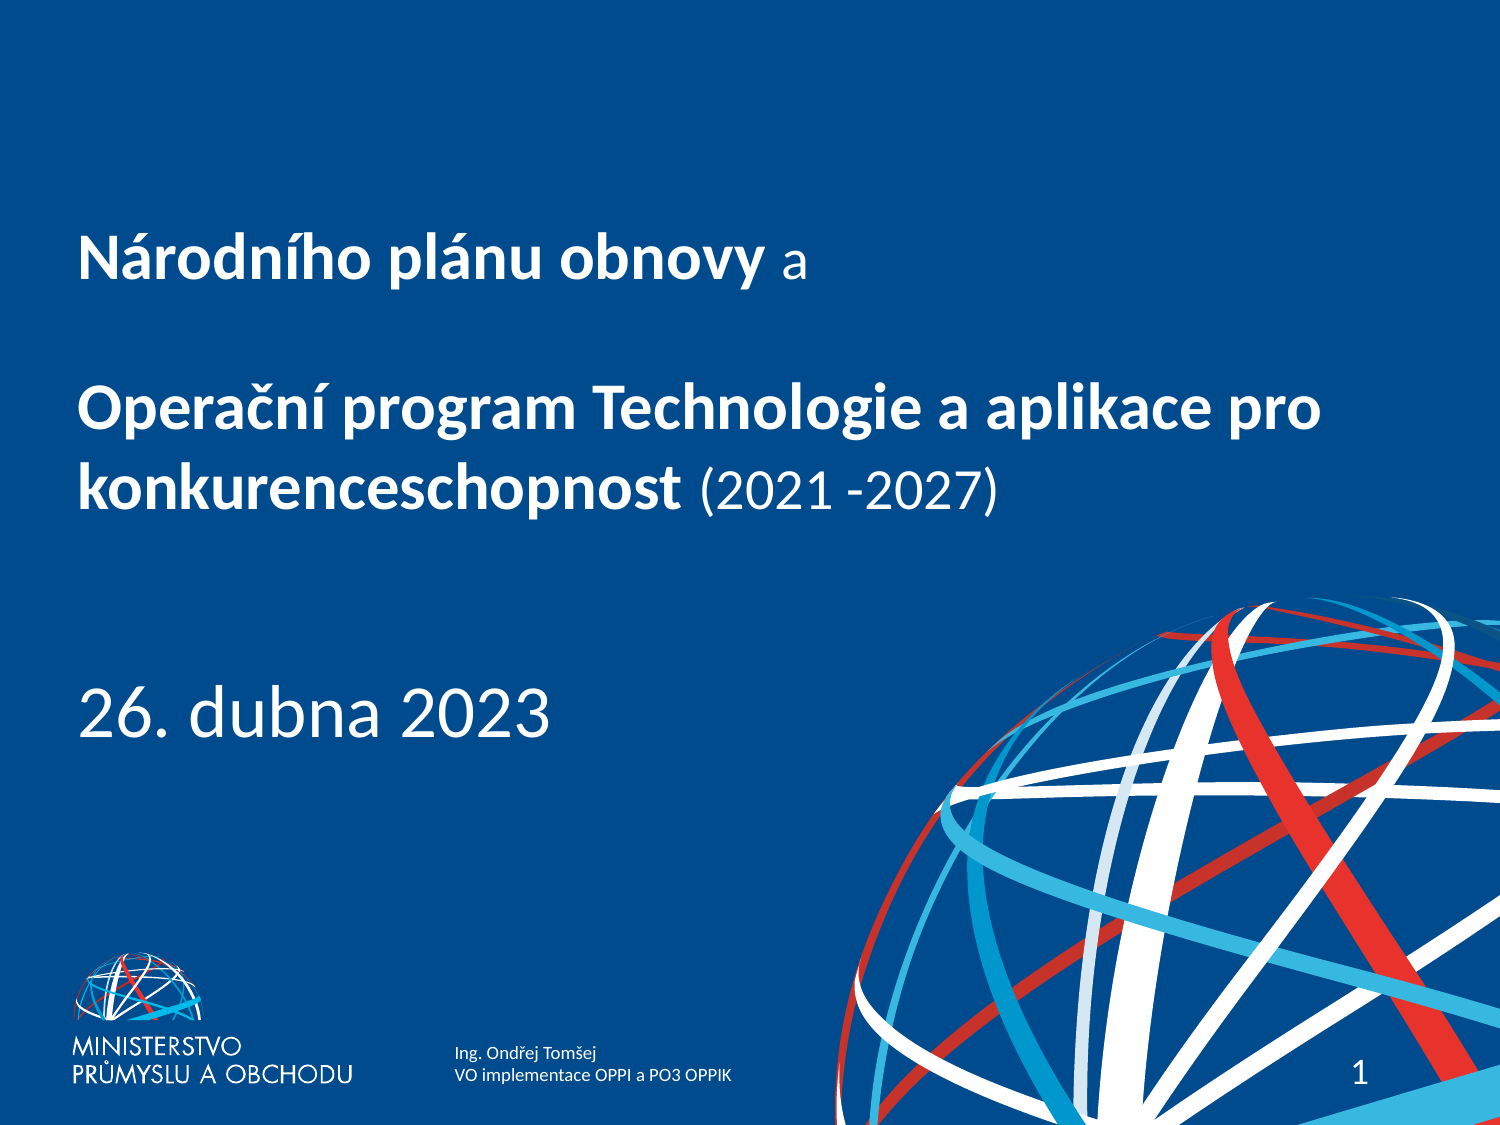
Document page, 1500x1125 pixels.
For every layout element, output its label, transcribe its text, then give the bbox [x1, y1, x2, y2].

title Národního plánu obnovy a Operační program Technologie a aplikace pro konkurenceschopnost (2021 -2027) 26. dubna 2023 [77, 73, 1425, 1125]
